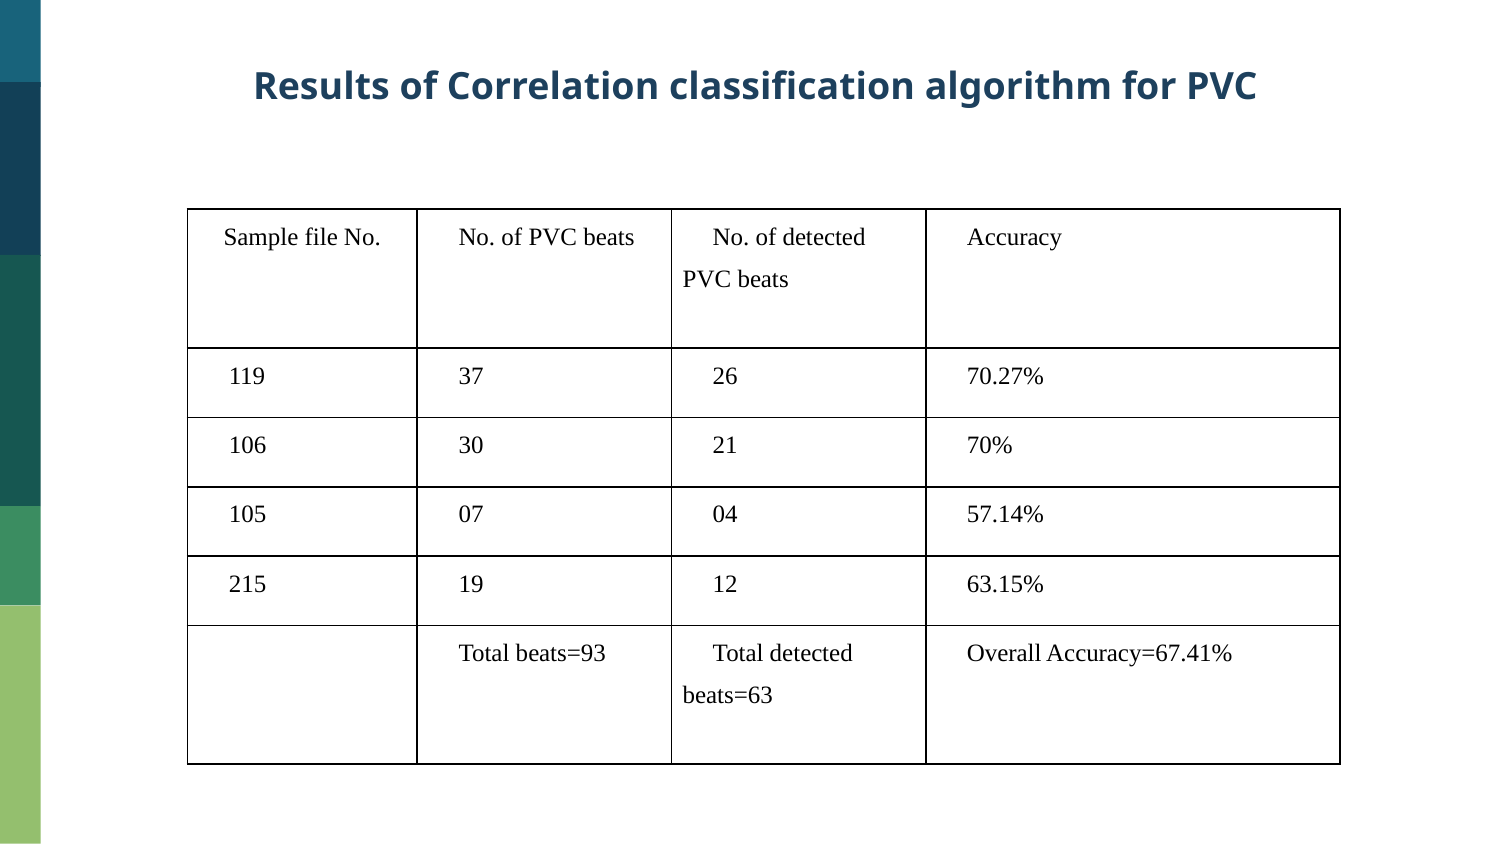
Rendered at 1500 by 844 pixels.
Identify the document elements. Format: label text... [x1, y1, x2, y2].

table_cell 57.14% [927, 488, 1339, 555]
table_cell 26 [672, 349, 925, 417]
table_cell 12 [672, 557, 925, 625]
table_cell 106 [188, 418, 416, 486]
table_cell Overall Accuracy=67.41% [927, 626, 1339, 763]
table_cell [188, 626, 416, 763]
text_box [137, 196, 1425, 317]
table_cell Total detected beats=63 [672, 626, 925, 763]
table_cell 37 [418, 349, 671, 417]
table_cell 30 [418, 418, 671, 486]
table_cell 07 [418, 488, 671, 555]
table_cell 105 [188, 488, 416, 555]
table_cell 19 [418, 557, 671, 625]
table_cell 21 [672, 418, 925, 486]
table_cell 63.15% [927, 557, 1339, 625]
table_header Accuracy [927, 210, 1339, 347]
table_header No. of detected PVC beats [672, 210, 925, 347]
table_header Sample file No. [188, 210, 416, 347]
table_cell 70% [927, 418, 1339, 486]
text_box Results of Correlation classification algorithm for PVC [162, 34, 1350, 135]
table_cell 215 [188, 557, 416, 625]
table_cell Total beats=93 [418, 626, 671, 763]
table_header No. of PVC beats [418, 210, 671, 347]
table_cell 04 [672, 488, 925, 555]
table_cell 70.27% [927, 349, 1339, 417]
table_cell 119 [188, 349, 416, 417]
